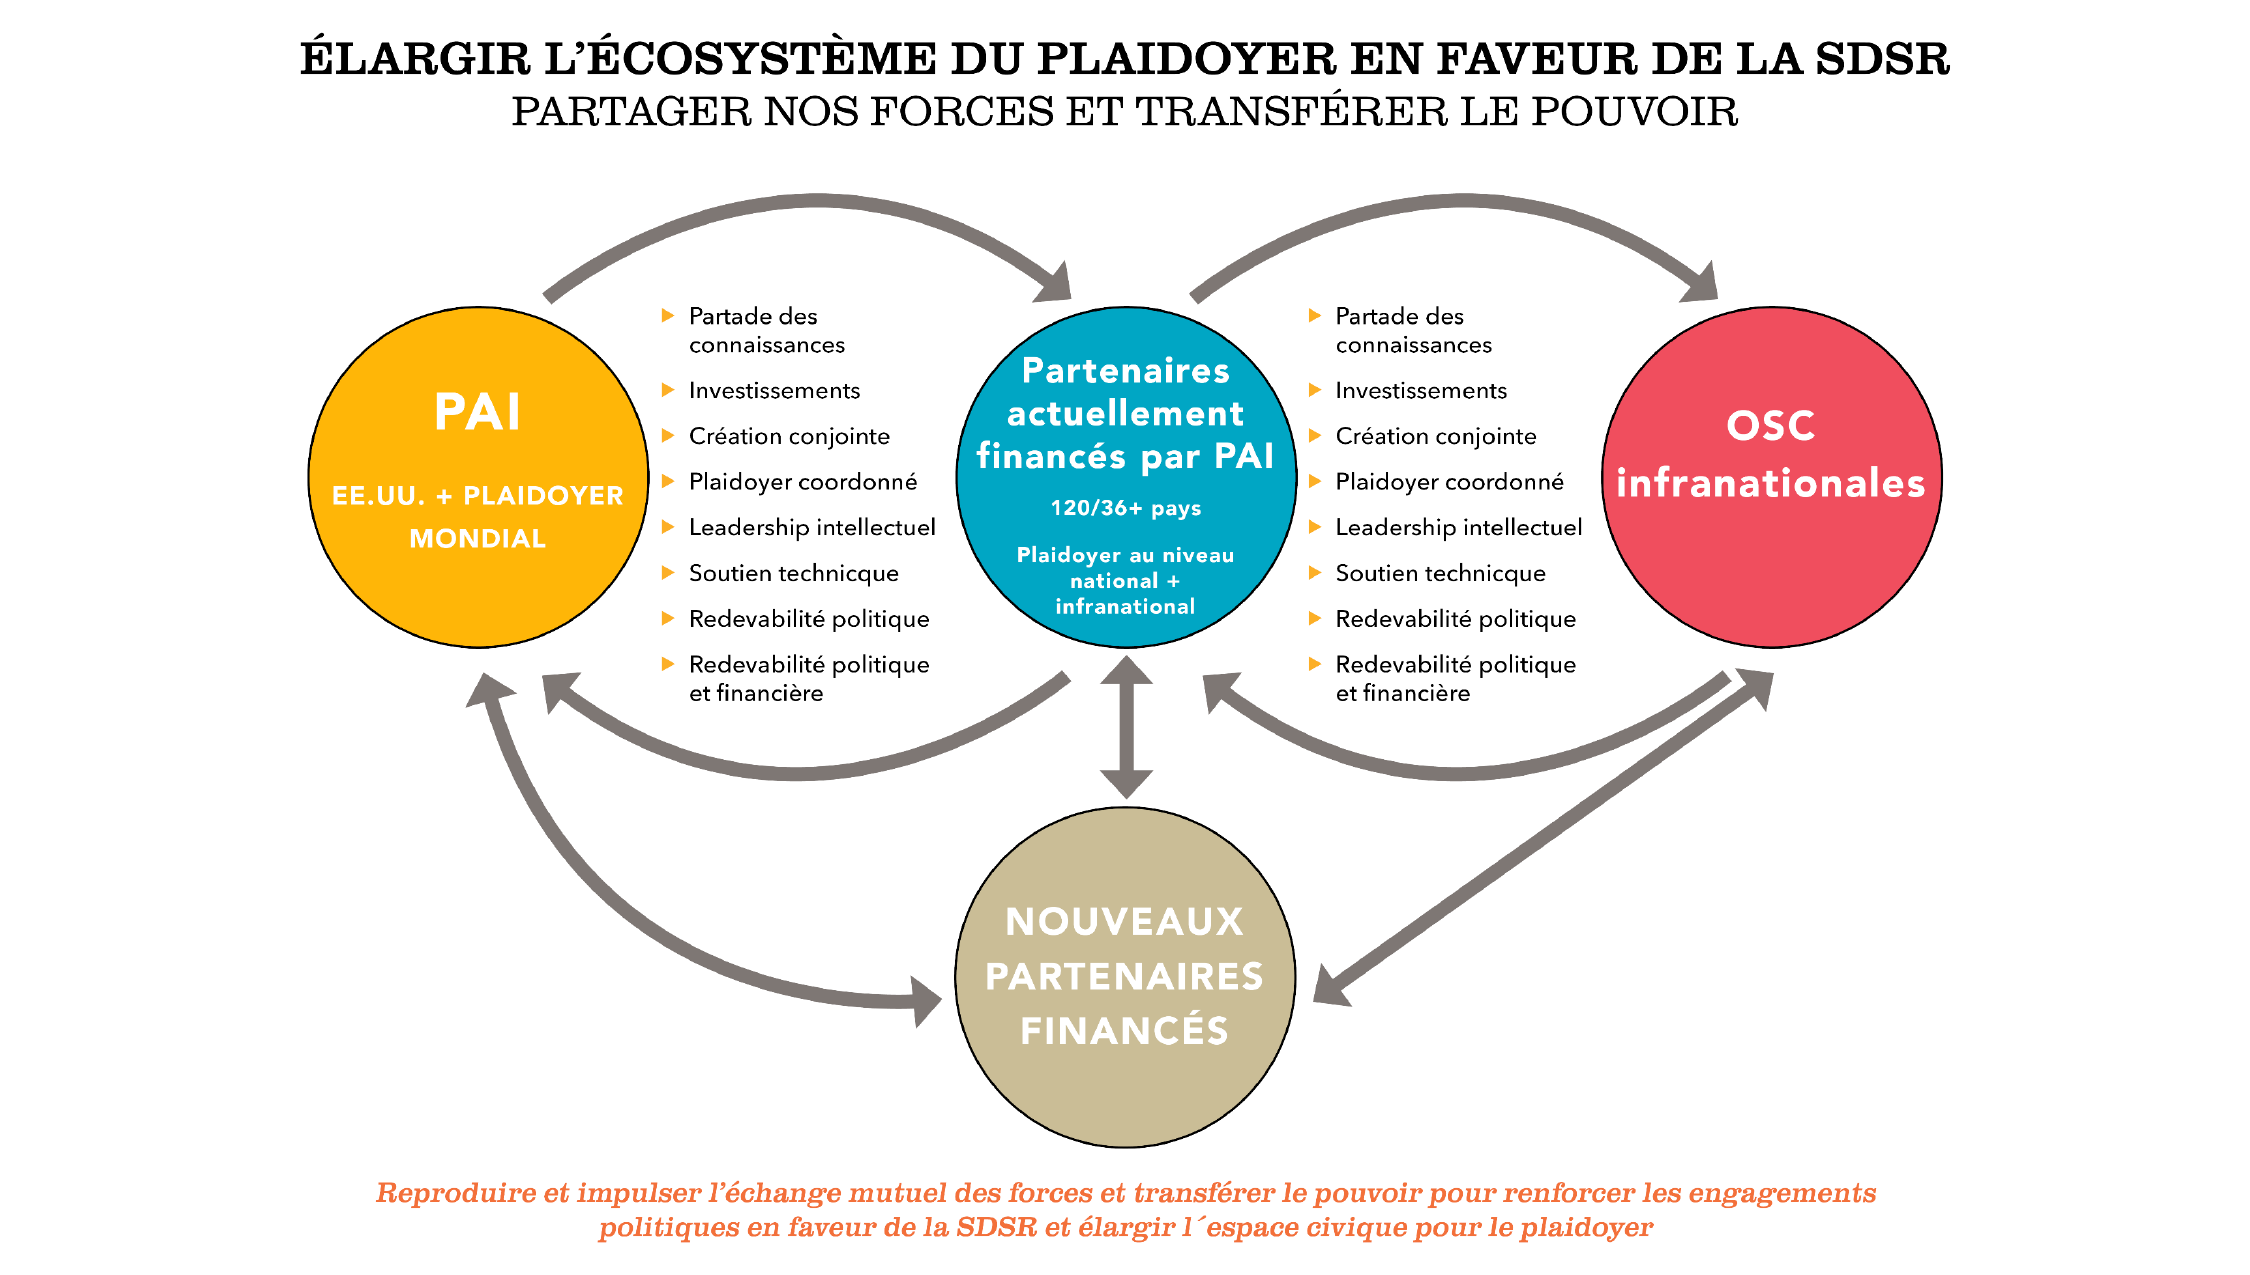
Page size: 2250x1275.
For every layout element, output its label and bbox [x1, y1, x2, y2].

picture [269, 0, 1981, 1275]
